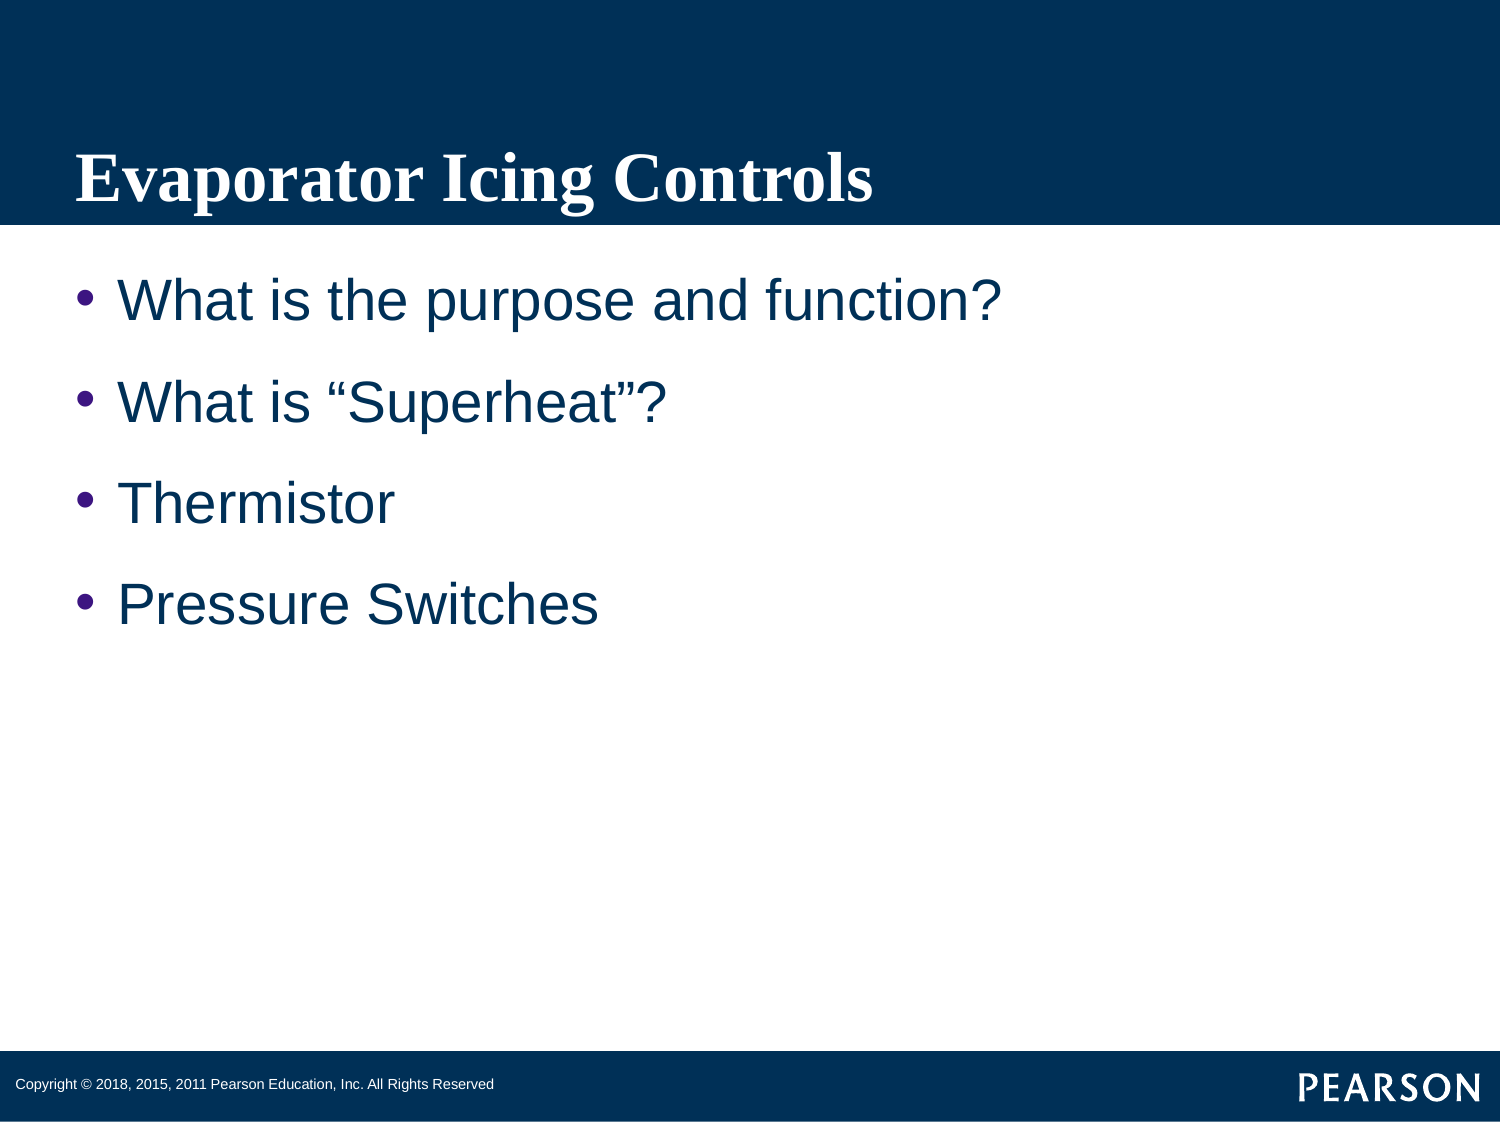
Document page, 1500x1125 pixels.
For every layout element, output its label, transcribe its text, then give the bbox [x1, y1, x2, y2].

list What is the purpose and function? What is “Superheat”? Thermistor Pressure Switches [75, 262, 1425, 1005]
title Evaporator Icing Controls [75, 35, 1425, 216]
